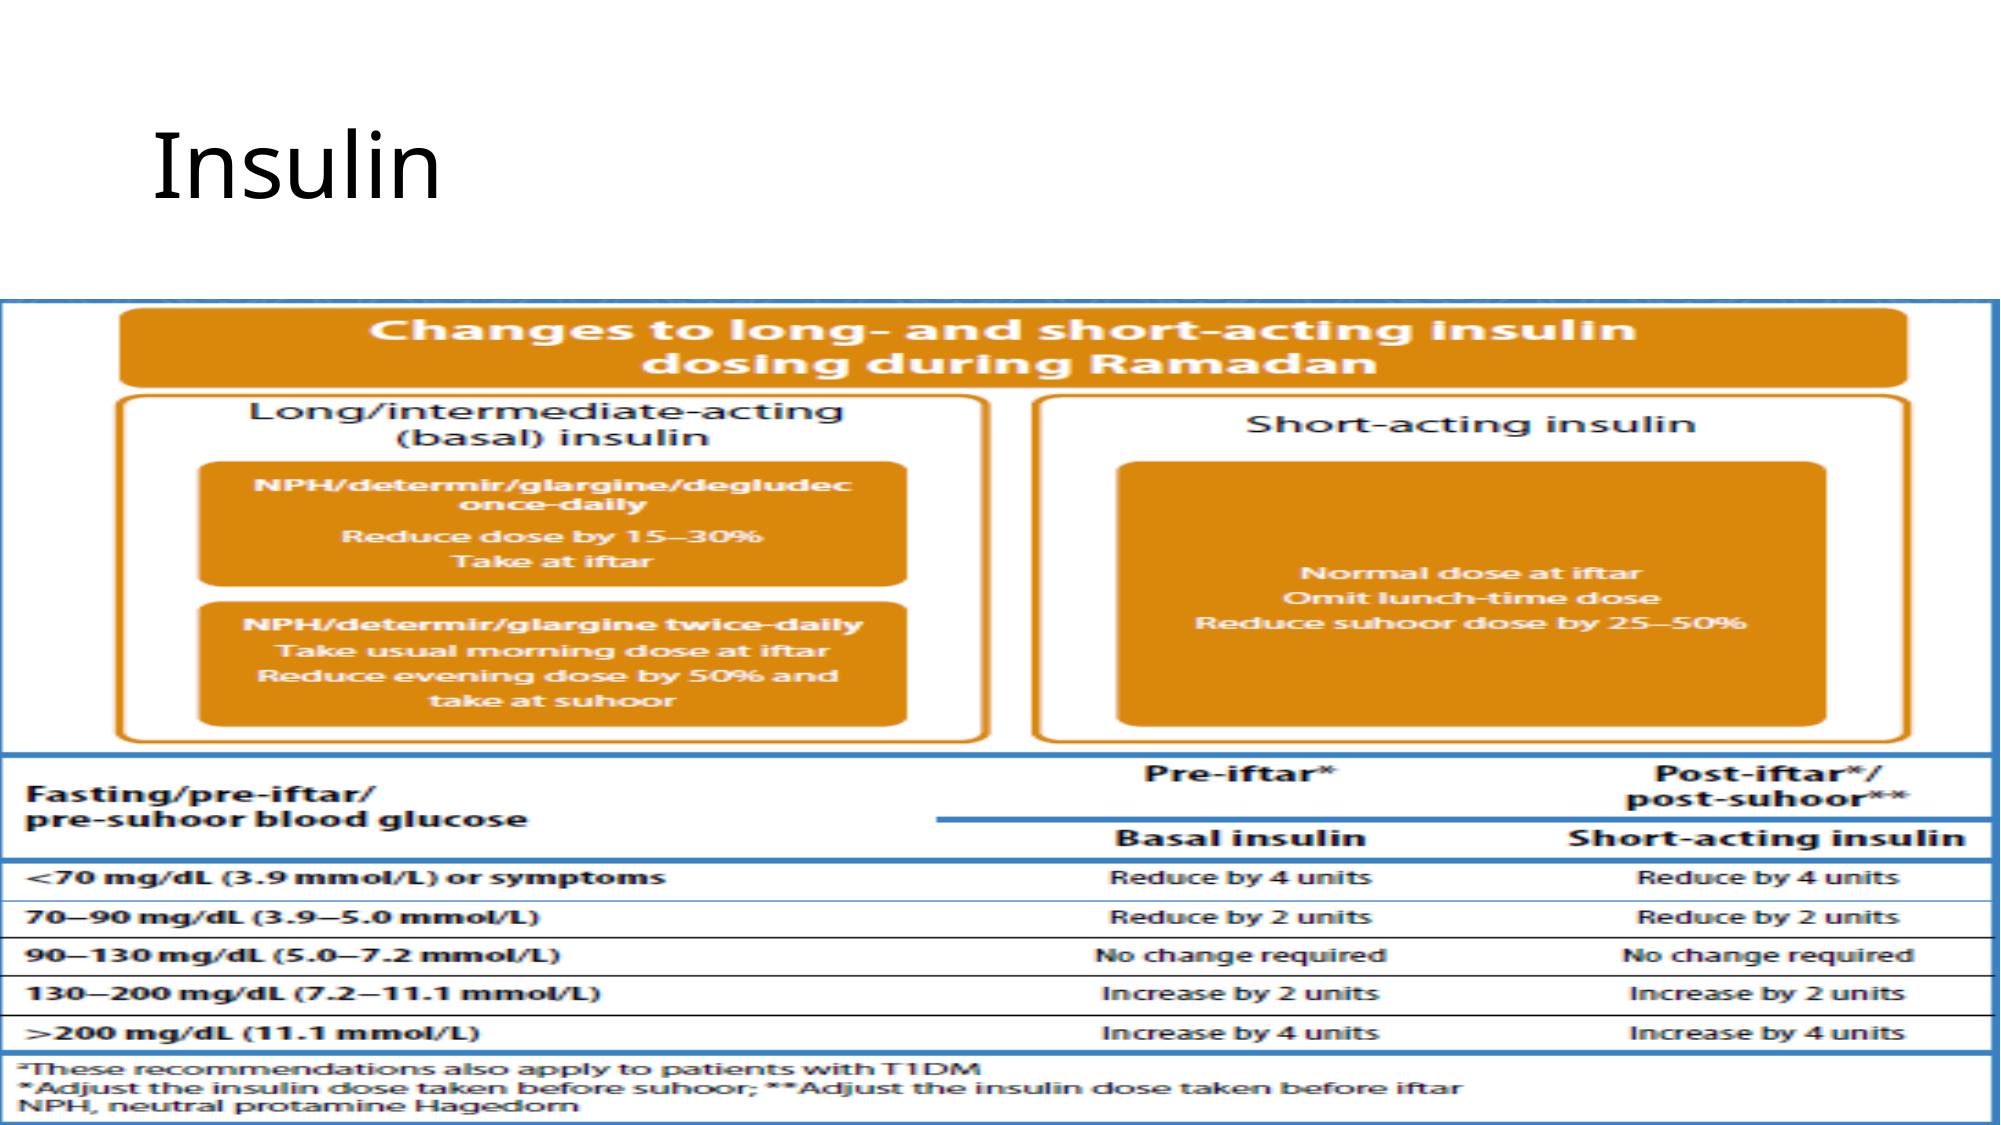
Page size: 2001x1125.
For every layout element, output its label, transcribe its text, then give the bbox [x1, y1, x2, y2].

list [0, 299, 2000, 1125]
title Insulin [137, 59, 1863, 278]
